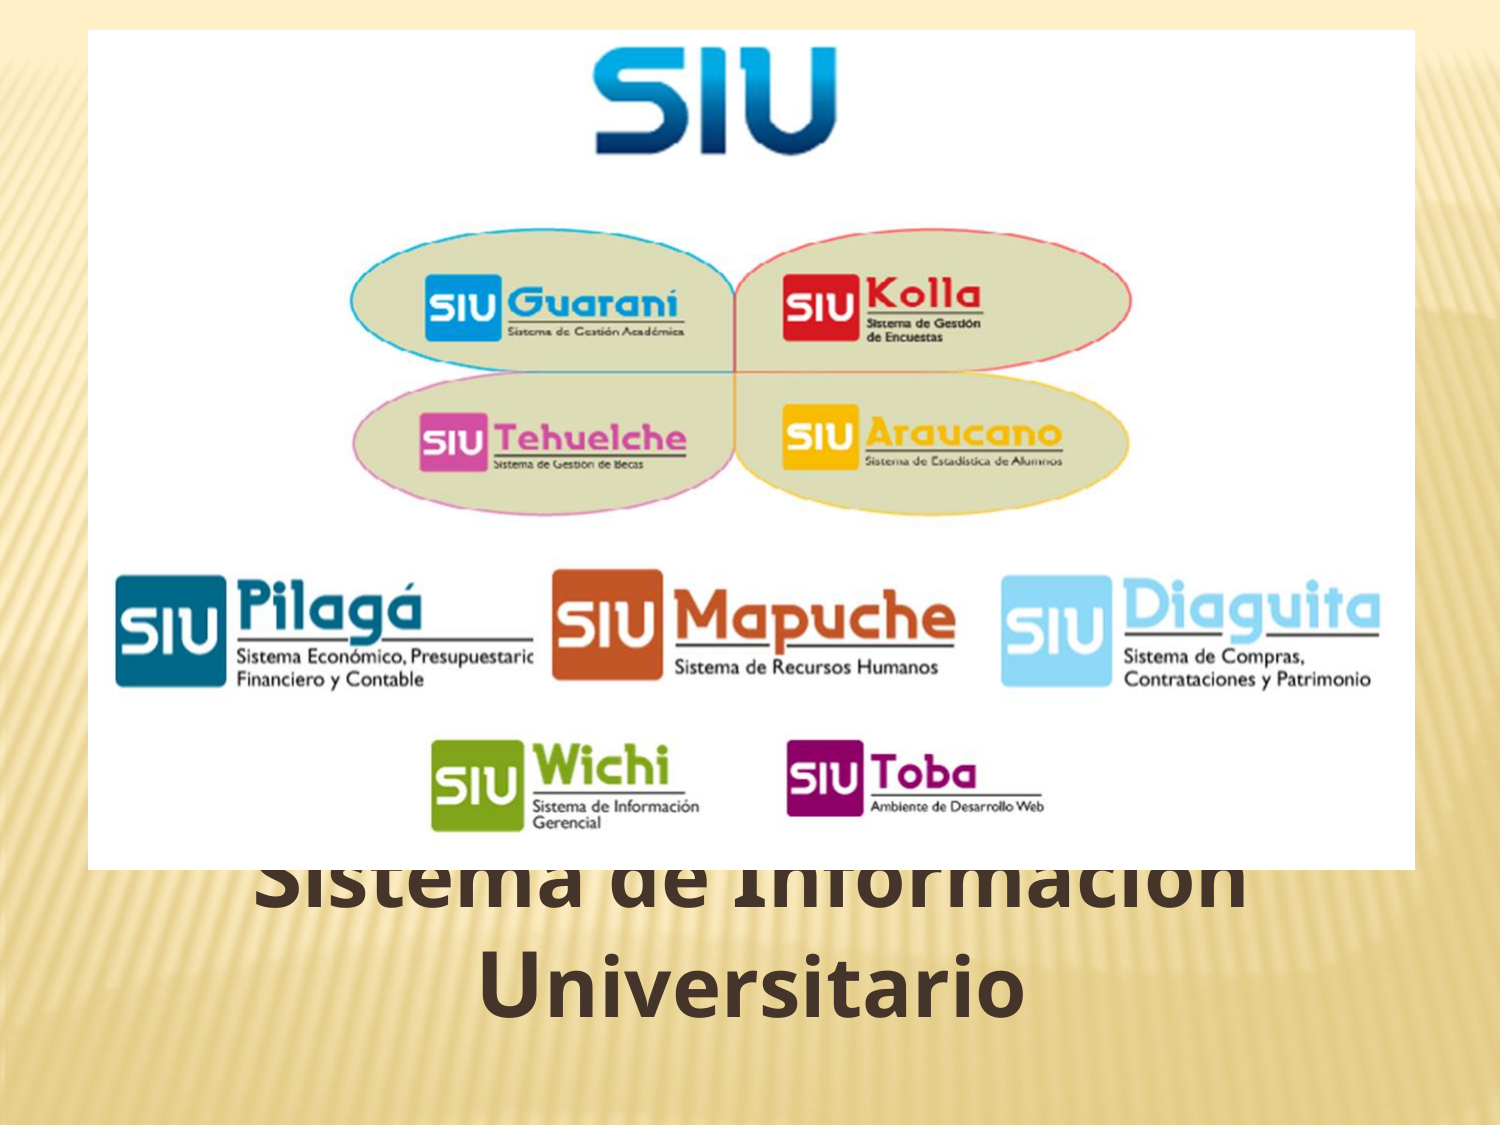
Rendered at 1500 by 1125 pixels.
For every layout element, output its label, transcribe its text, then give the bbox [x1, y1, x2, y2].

picture [88, 30, 1415, 871]
subtitle Sistema de Información Universitario [57, 893, 1446, 1044]
